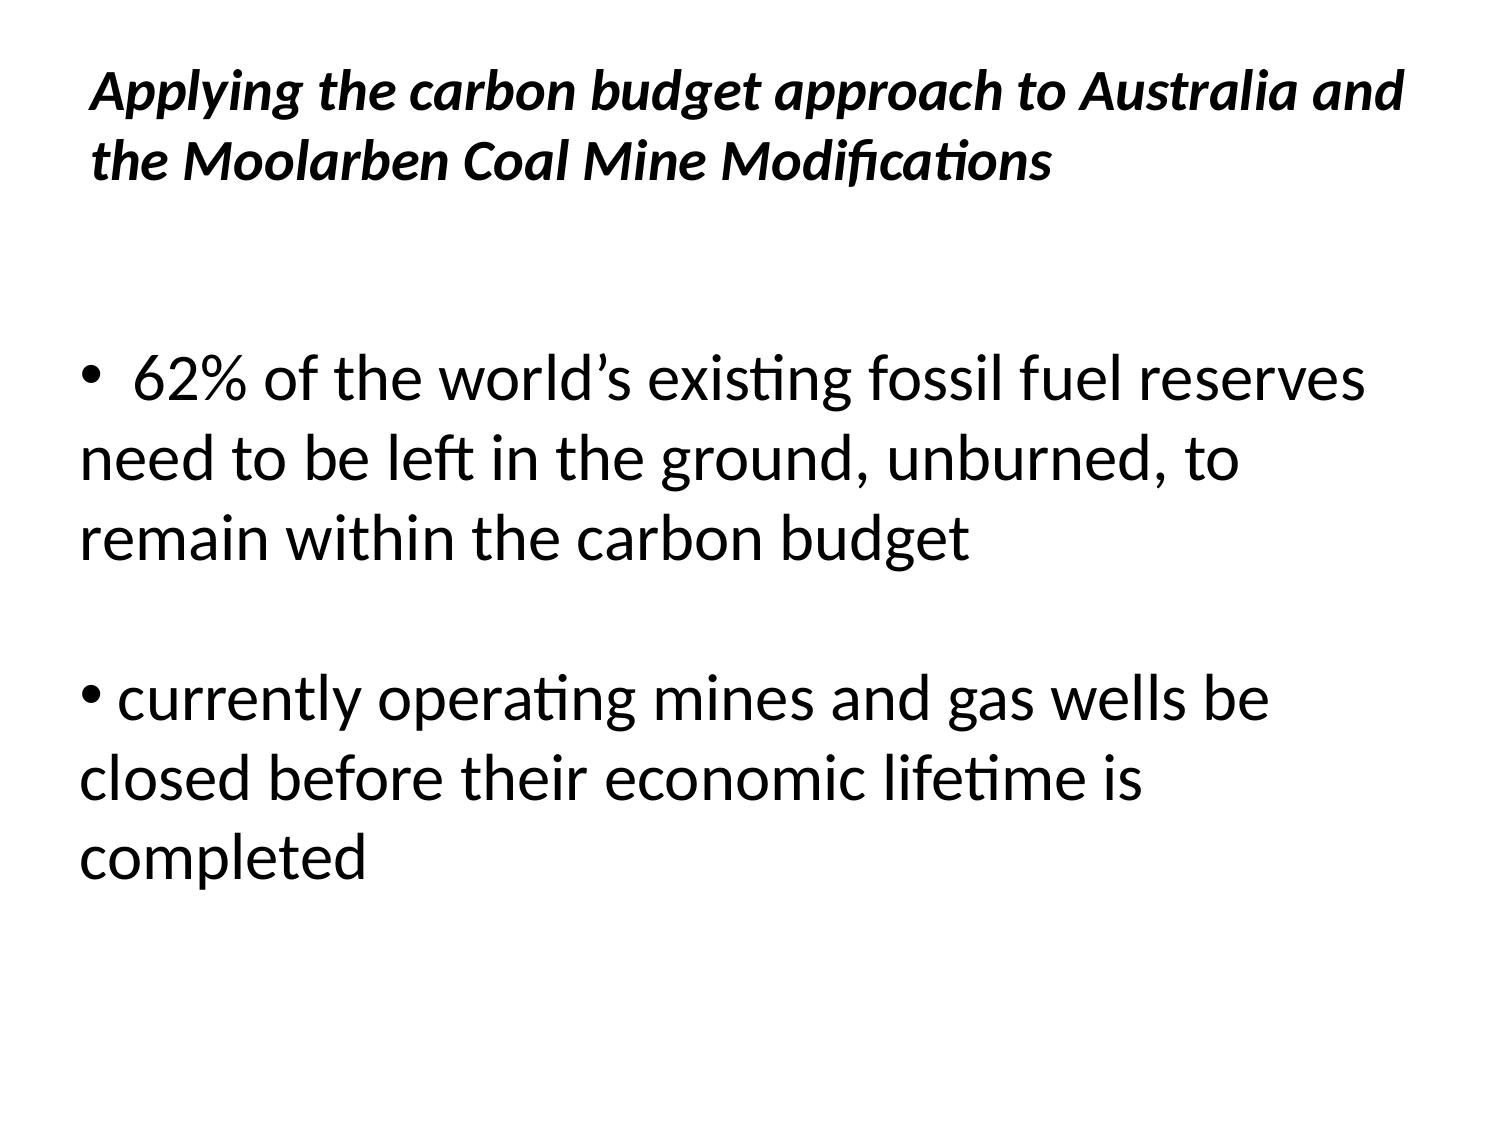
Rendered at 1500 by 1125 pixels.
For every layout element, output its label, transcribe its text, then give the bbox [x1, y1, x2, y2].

title Applying the carbon budget approach to Australia and the Moolarben Coal Mine Modifications [75, 45, 1425, 209]
text_box 62% of the world’s existing fossil fuel reserves need to be left in the ground, unburned, to remain within the carbon budget currently operating mines and gas wells be closed before their economic lifetime is completed [64, 326, 1424, 1041]
